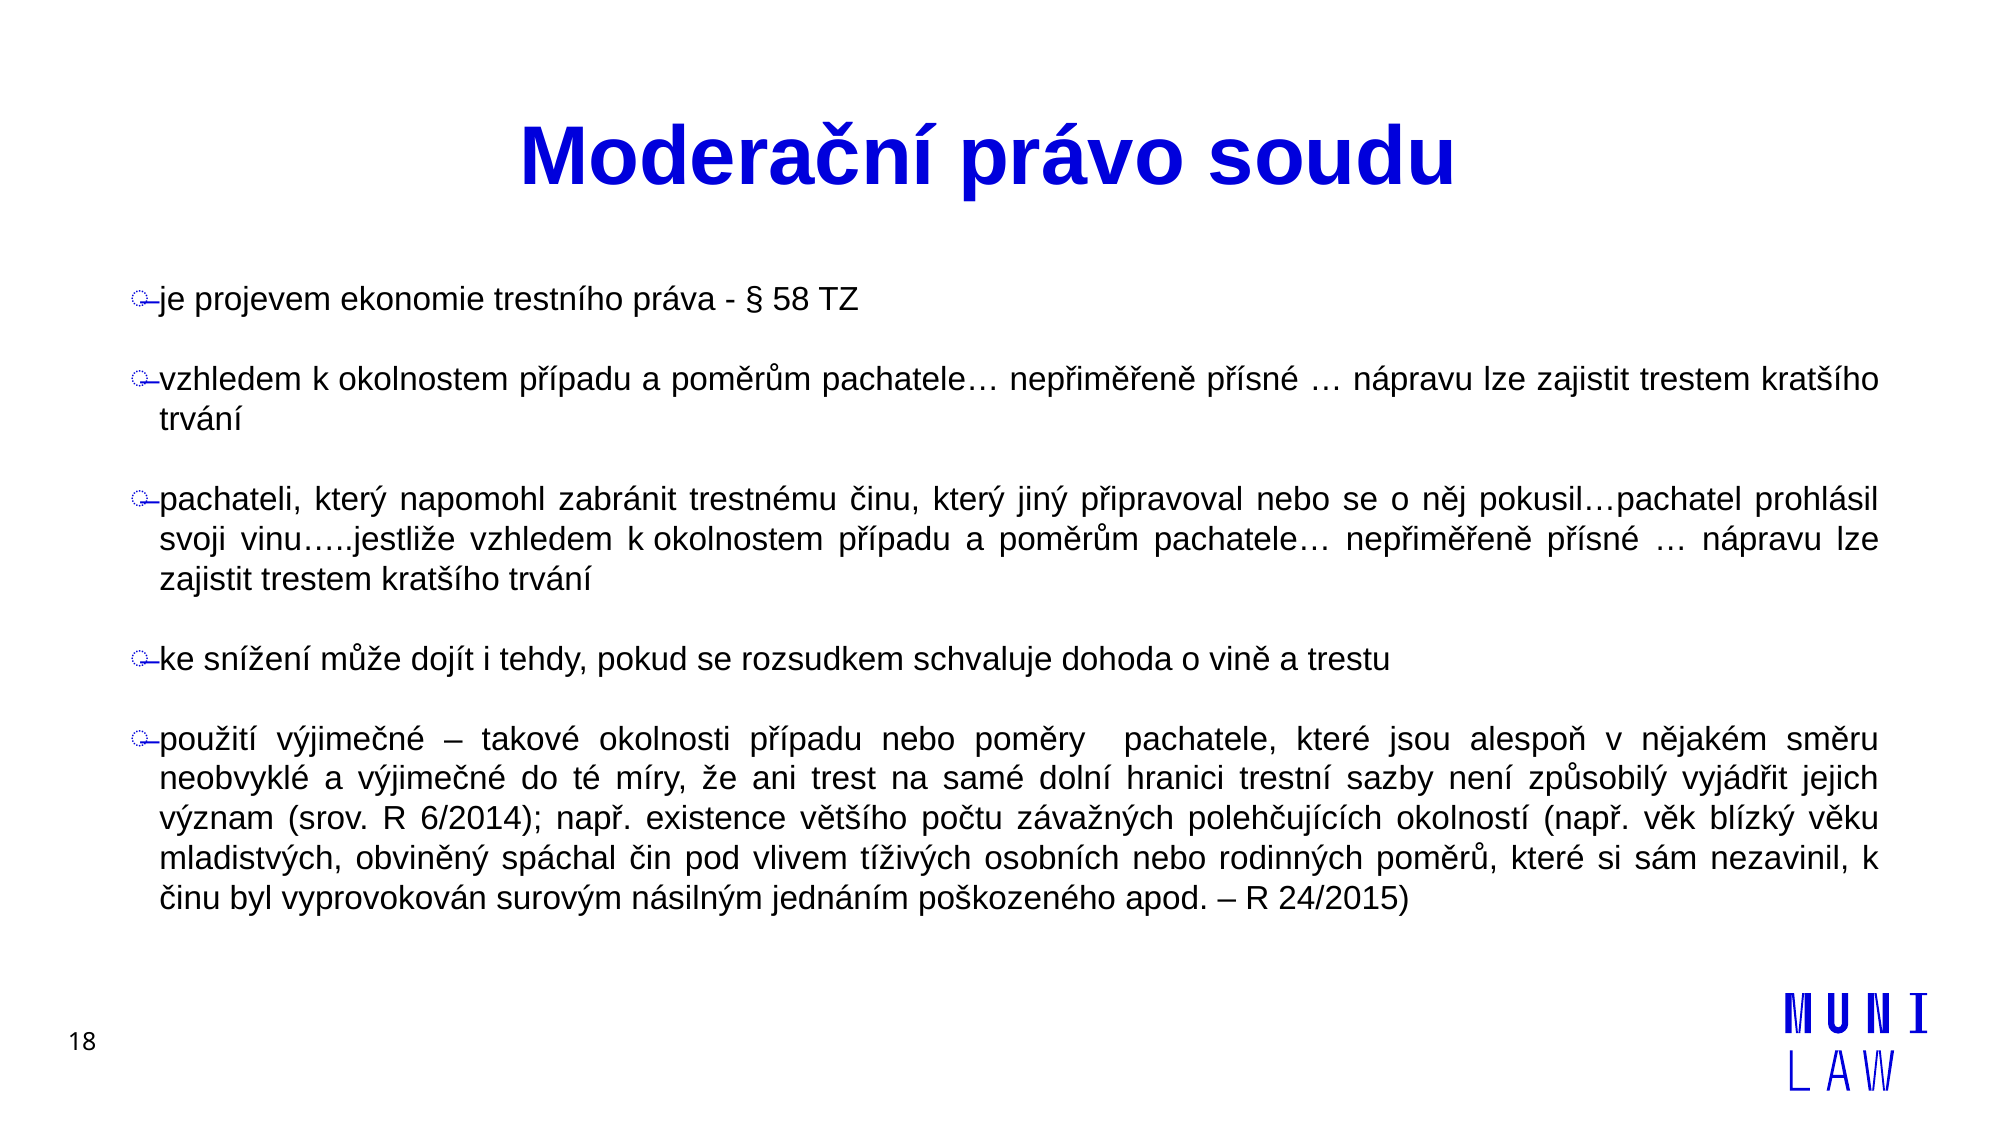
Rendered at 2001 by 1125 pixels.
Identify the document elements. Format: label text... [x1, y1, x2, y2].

slide_number 18 [67, 1021, 110, 1063]
list je projevem ekonomie trestního práva - § 58 TZ vzhledem k okolnostem případu a poměrům pachatele… nepřiměřeně přísné … nápravu lze zajistit trestem kratšího trvání pachateli, který napomohl zabránit trestnému činu, který jiný připravoval nebo se o něj pokusil…pachatel prohlásil svoji vinu…..jestliže vzhledem k okolnostem případu a poměrům pachatele… nepřiměřeně přísné … nápravu lze zajistit trestem kratšího trvání ke snížení může dojít i tehdy, pokud se rozsudkem schvaluje dohoda o vině a trestu použití výjimečné – takové okolnosti případu nebo poměry pachatele, které jsou alespoň v nějakém směru neobvyklé a výjimečné do té míry, že ani trest na samé dolní hranici trestní sazby není způsobilý vyjádřit jejich význam (srov. R 6/2014); např. existence většího počtu závažných polehčujících okolností (např. věk blízký věku mladistvých, obviněný spáchal čin pod vlivem tíživých osobních nebo rodinných poměrů, které si sám nezavinil, k činu byl vyprovokován surovým násilným jednáním poškozeného apod. – R 24/2015) [118, 277, 1883, 957]
title Moderační právo soudu [118, 118, 1883, 193]
